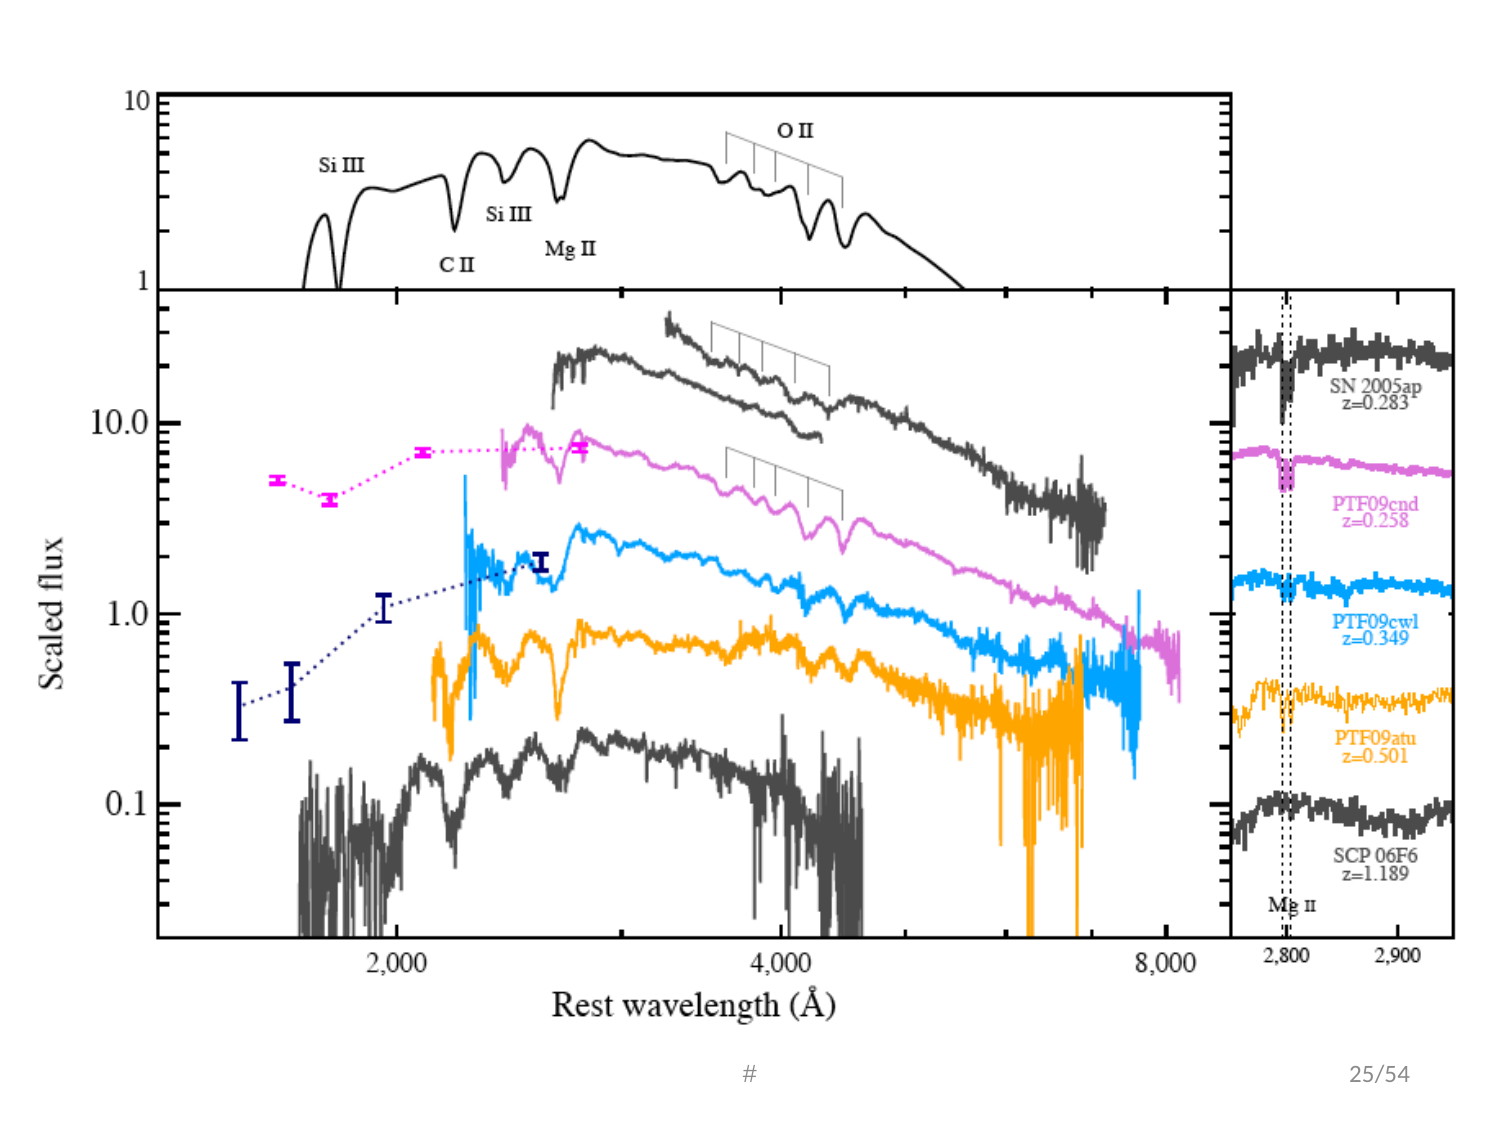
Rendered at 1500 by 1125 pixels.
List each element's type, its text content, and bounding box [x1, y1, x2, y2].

slide_number 25/54 [1074, 1059, 1425, 1103]
footer # [512, 1059, 988, 1103]
picture [11, 0, 1488, 1051]
